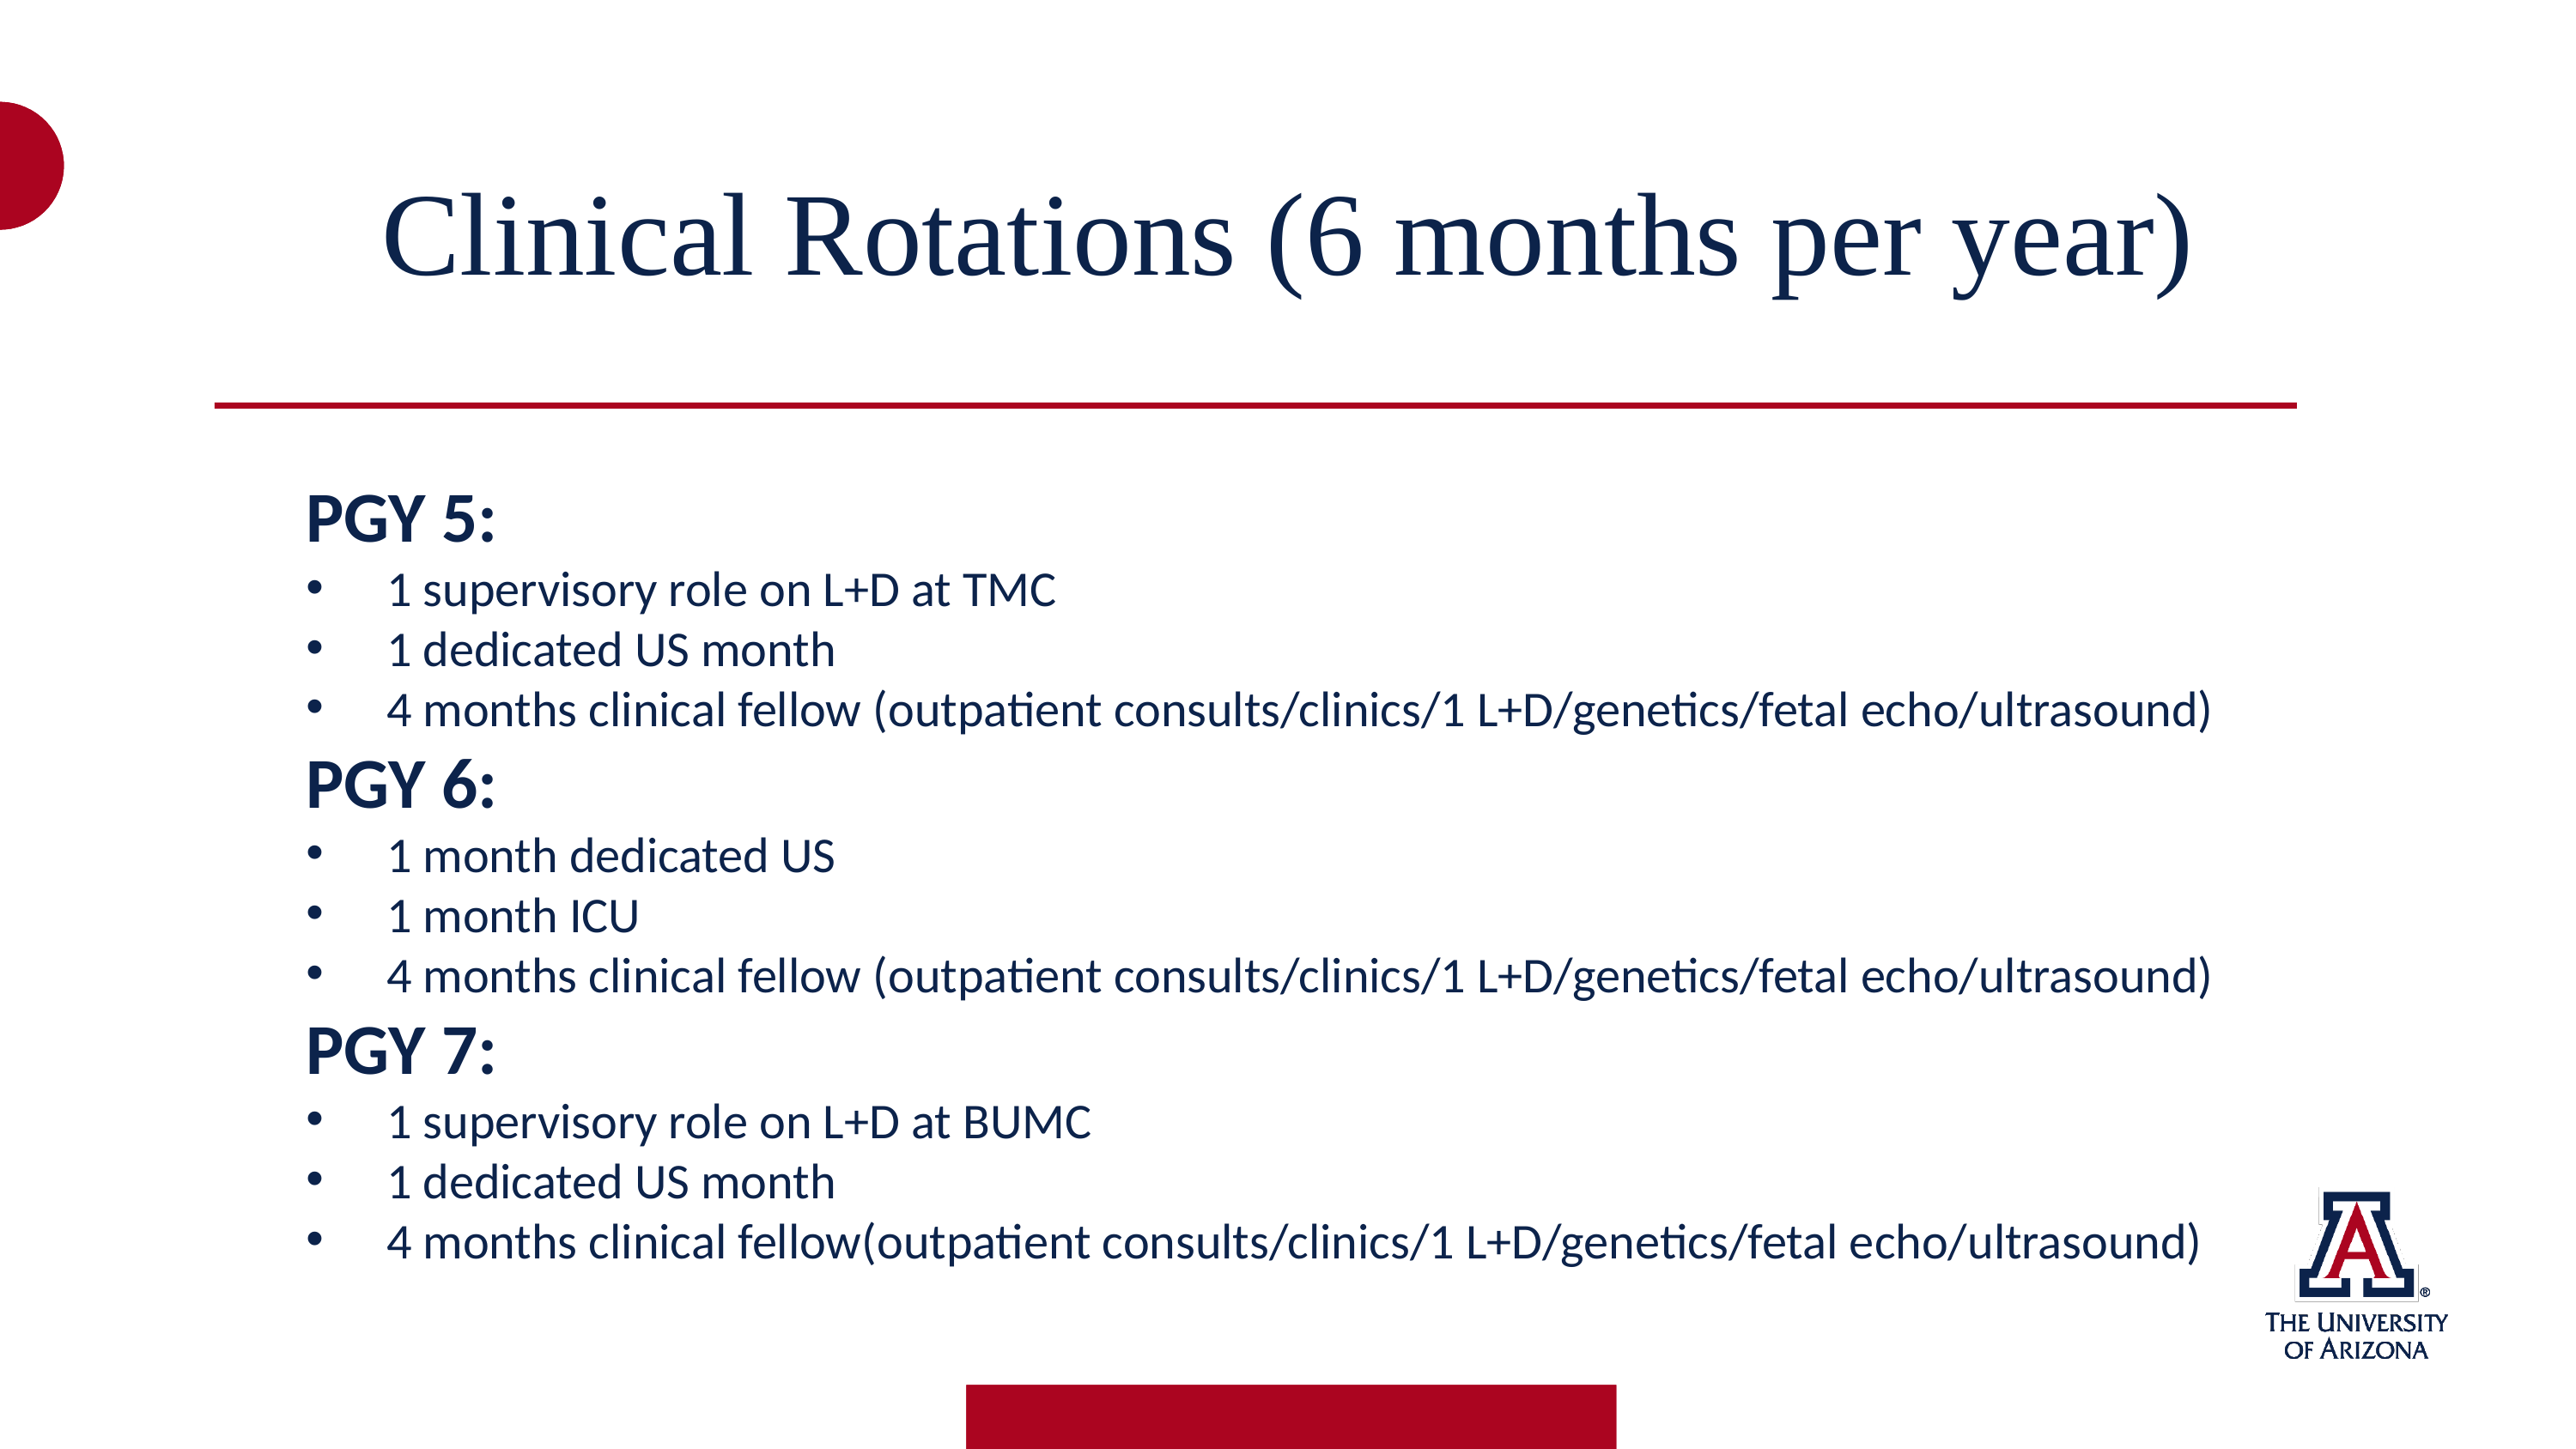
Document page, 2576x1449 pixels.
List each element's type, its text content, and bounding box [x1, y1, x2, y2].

text_box [214, 402, 2297, 409]
text_box Clinical Rotations (6 months per year) [121, 91, 2455, 555]
text_box PGY 5: 1 supervisory role on L+D at TMC 1 dedicated US month 4 months clinical fellow (outpatient consults/clinics/1 L+D/genetics/fetal echo/ultrasound) PGY 6: 1 month dedicated US 1 month ICU 4 months clinical fellow (outpatient consults/clinics/1 L+D/genetics/fetal echo/ultrasound) PGY 7: 1 supervisory role on L+D at BUMC 1 dedicated US month 4 months clinical fellow(outpatient consults/clinics/1 L+D/genetics/fetal echo/ultrasound) [306, 462, 2270, 1325]
picture [2265, 1187, 2448, 1359]
